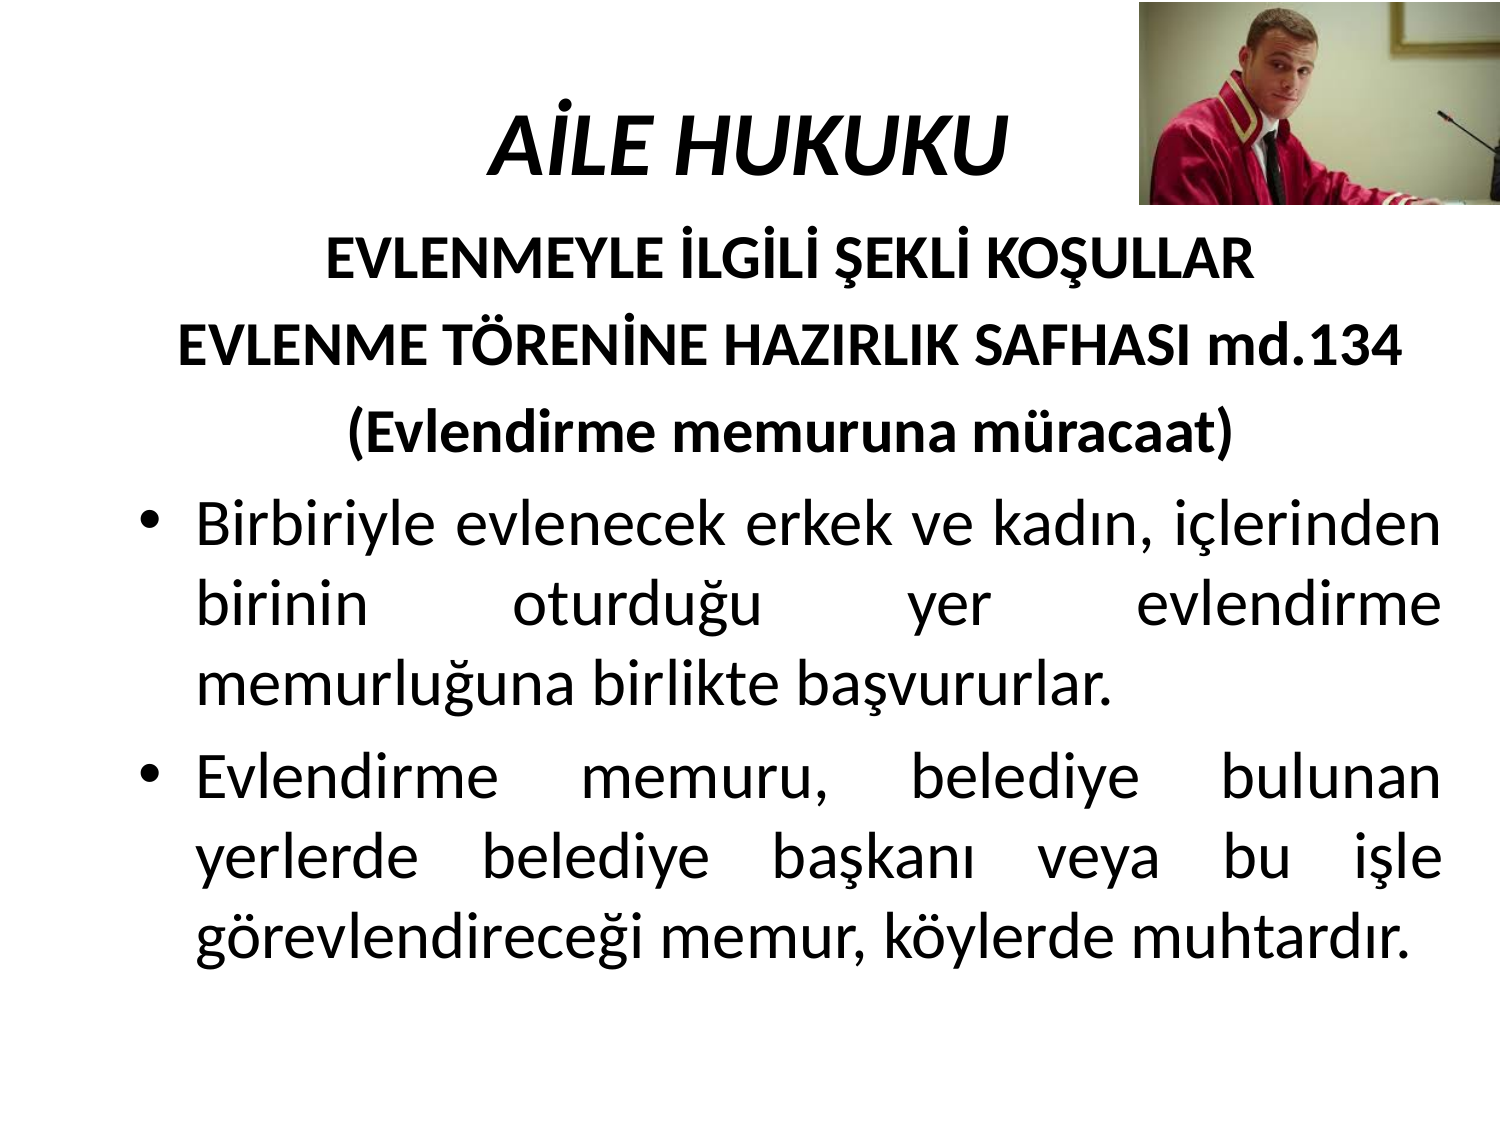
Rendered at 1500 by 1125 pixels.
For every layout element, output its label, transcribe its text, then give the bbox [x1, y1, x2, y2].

text_box AİLE HUKUKU [74, 45, 1425, 233]
picture [1139, 1, 1500, 205]
list EVLENMEYLE İLGİLİ ŞEKLİ KOŞULLAR EVLENME TÖRENİNE HAZIRLIK SAFHASI md.134 (Evlendirme memuruna müracaat) Birbiriyle evlenecek erkek ve kadın, içlerinden birinin oturduğu yer evlendirme memurluğuna birlikte başvururlar. Evlendirme memuru, belediye bulunan yerlerde belediye başkanı veya bu işle görevlendireceği memur, köylerde muhtardır. [123, 213, 1459, 986]
